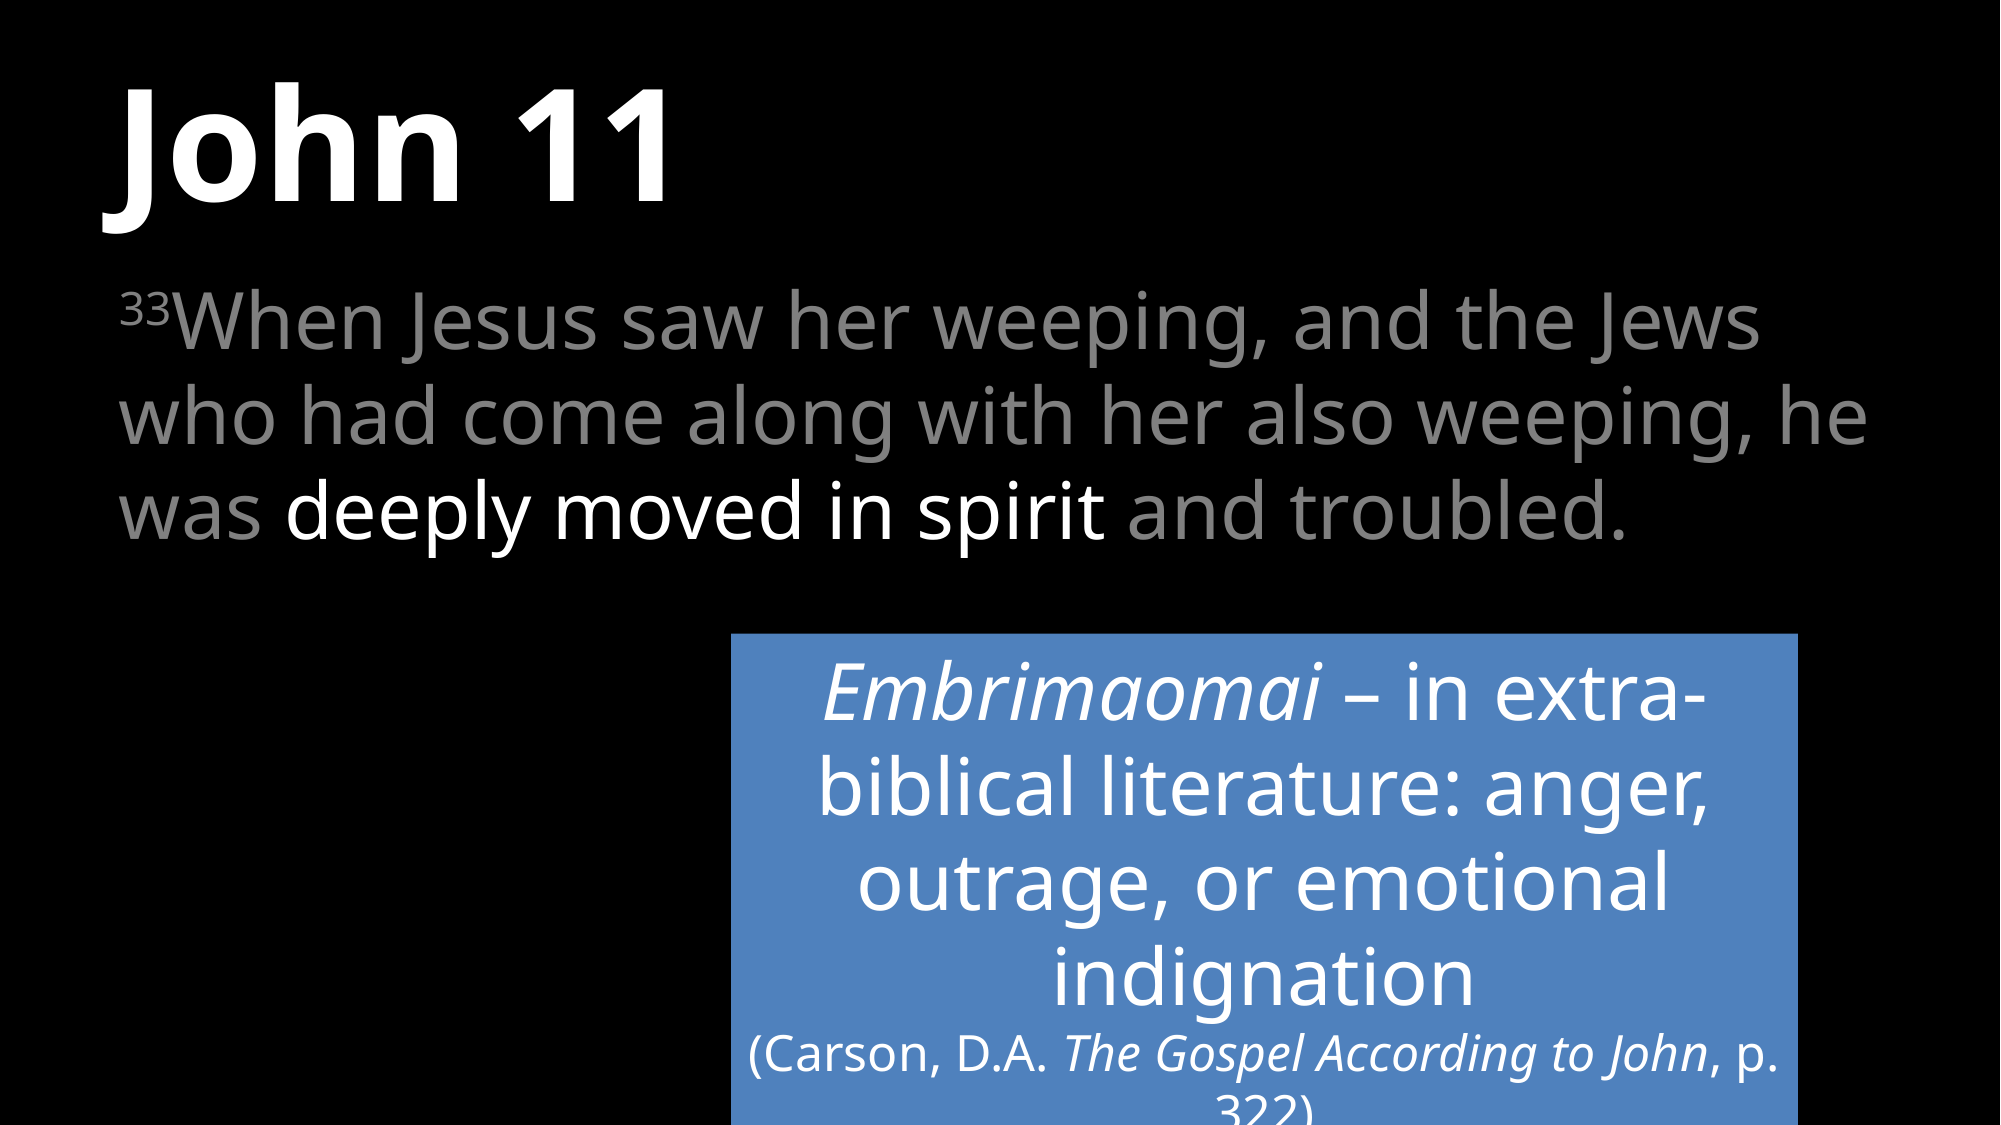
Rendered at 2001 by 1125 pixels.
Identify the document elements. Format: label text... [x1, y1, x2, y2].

text_box Embrimaomai – in extra-biblical literature: anger, outrage, or emotional indignation (Carson, D.A. The Gospel According to John, p. 322) [731, 633, 1798, 1125]
title John 11 [99, 45, 1900, 233]
list 33When Jesus saw her weeping, and the Jews who had come along with her also weeping, he was deeply moved in spirit and troubled. [103, 262, 1904, 1005]
